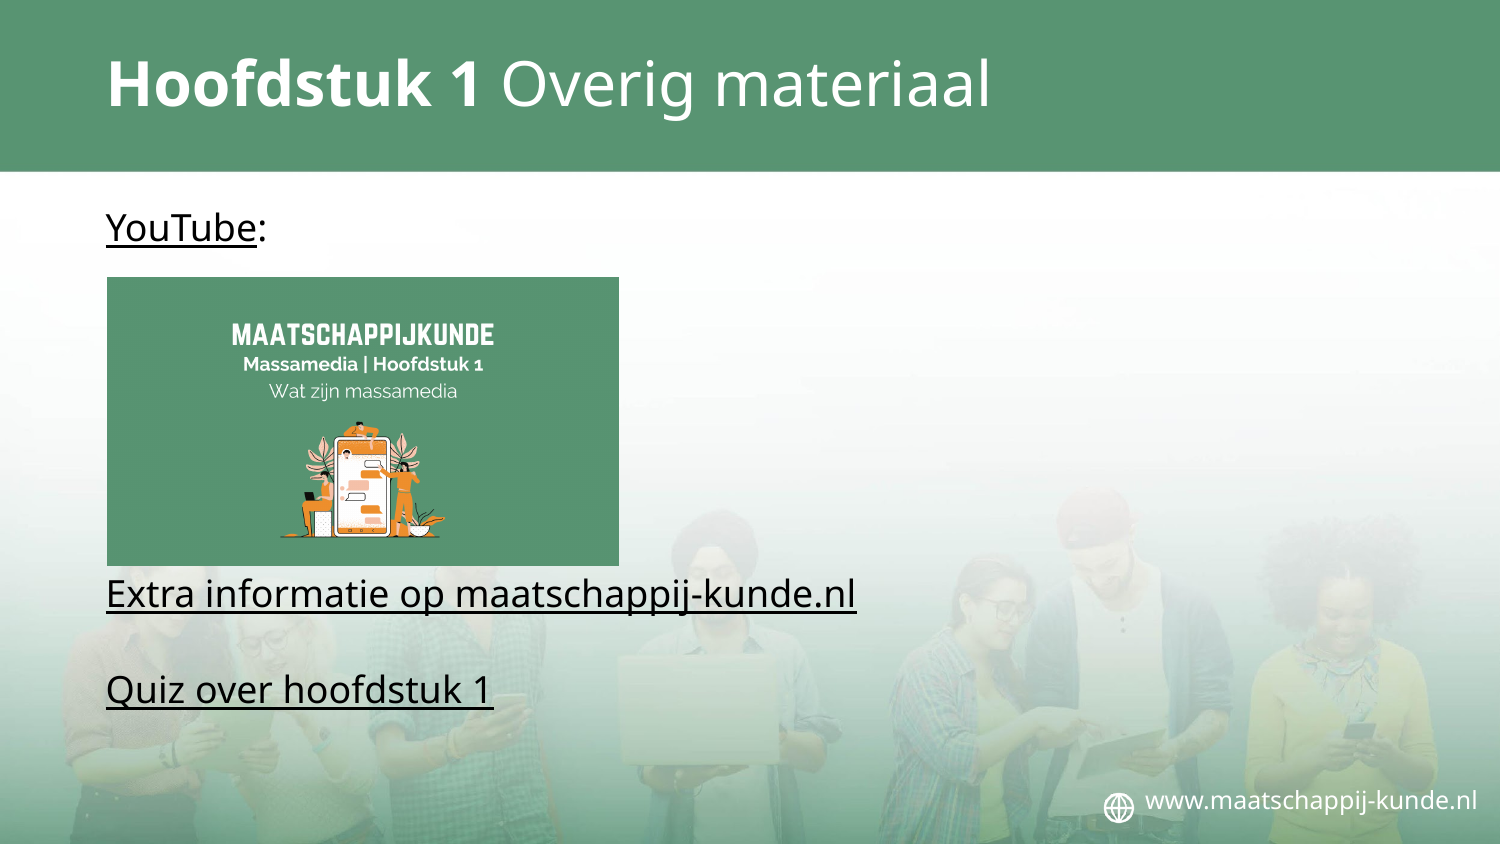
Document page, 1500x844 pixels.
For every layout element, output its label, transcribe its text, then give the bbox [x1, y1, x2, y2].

text_box YouTube: Extra informatie op maatschappij-kunde.nl Quiz over hoofdstuk 1 [98, 196, 1443, 345]
text_box www.maatschappij-kunde.nl [1137, 777, 1500, 839]
picture [0, 0, 1500, 844]
title Hoofdstuk 1 Overig materiaal [98, 33, 1409, 139]
